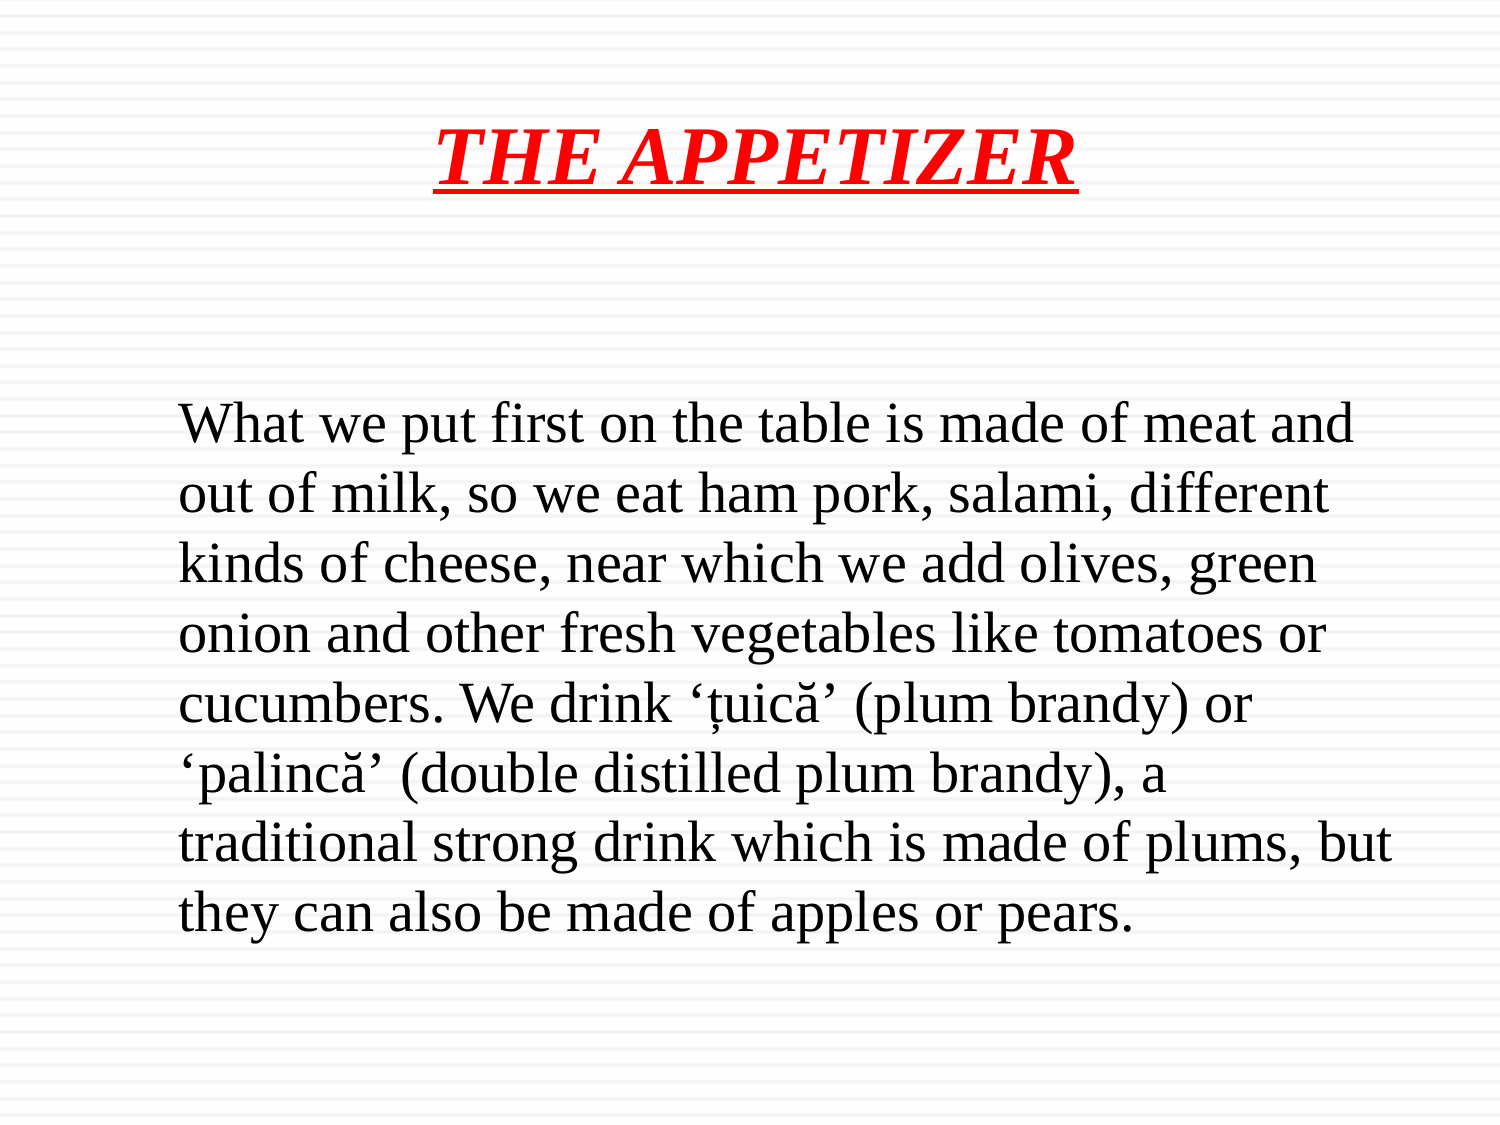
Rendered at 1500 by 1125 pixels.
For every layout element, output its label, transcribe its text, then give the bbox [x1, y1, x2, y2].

text_box What we put first on the table is made of meat and out of milk, so we eat ham pork, salami, different kinds of cheese, near which we add olives, green onion and other fresh vegetables like tomatoes or cucumbers. We drink ‘țuică’ (plum brandy) or ‘palincă’ (double distilled plum brandy), a traditional strong drink which is made of plums, but they can also be made of apples or pears. [164, 316, 1418, 1011]
text_box THE APPETIZER [163, 93, 1348, 209]
